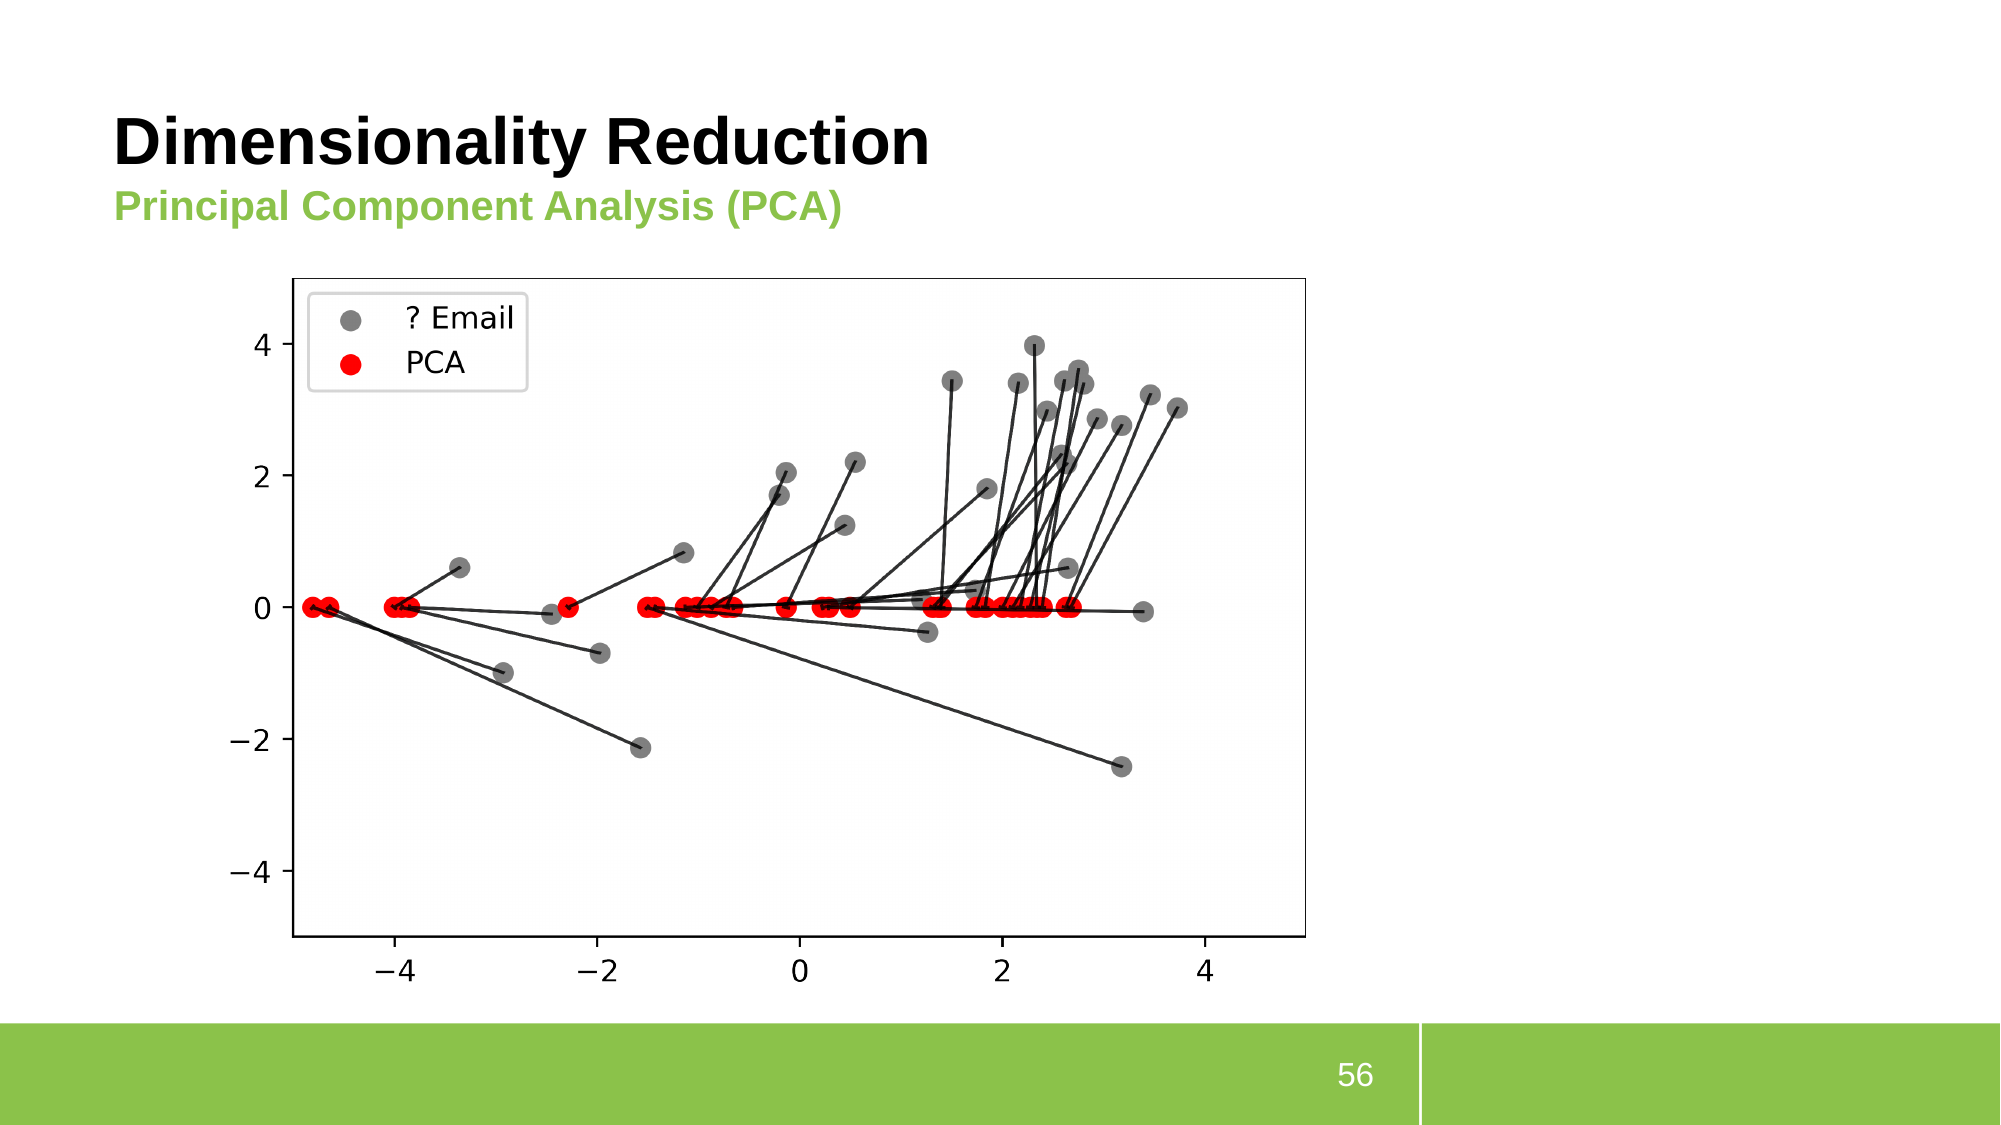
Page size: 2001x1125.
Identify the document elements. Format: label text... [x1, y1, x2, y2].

title Dimensionality Reduction [114, 19, 1420, 178]
list Principal Component Analysis (PCA) [114, 178, 1420, 262]
picture [227, 278, 1306, 988]
slide_number 56 [1260, 1043, 1390, 1104]
